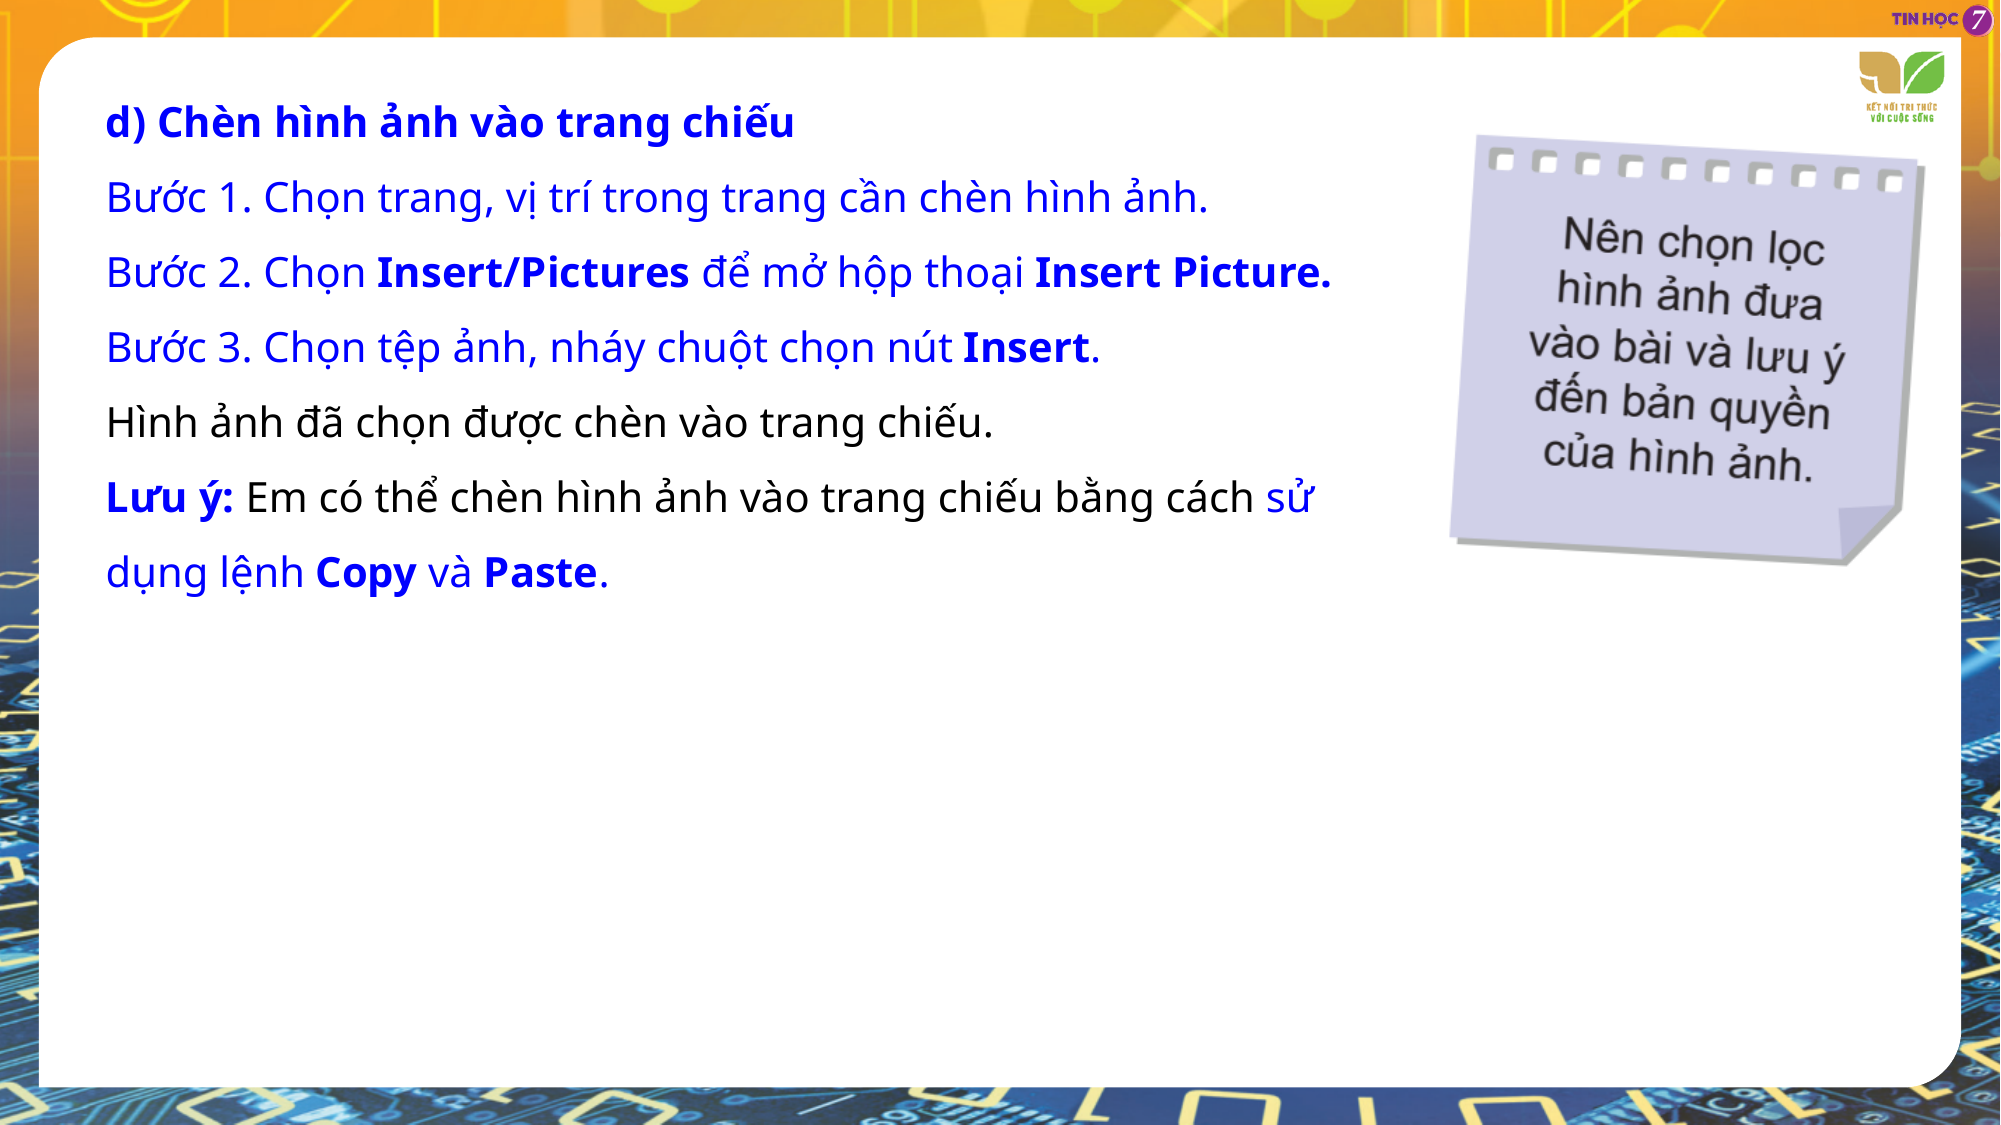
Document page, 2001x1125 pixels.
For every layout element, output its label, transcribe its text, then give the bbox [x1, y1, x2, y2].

picture [0, 0, 2001, 1125]
text_box d) Chèn hình ảnh vào trang chiếu Bước 1. Chọn trang, vị trí trong trang cần chèn hình ảnh. Bước 2. Chọn Insert/Pictures để mở hộp thoại Insert Picture. Bước 3. Chọn tệp ảnh, nháy chuột chọn nút Insert. Hình ảnh đã chọn được chèn vào trang chiếu. Lưu ý: Em có thể chèn hình ảnh vào trang chiếu bằng cách sử dụng lệnh Copy và Paste. [90, 63, 1377, 604]
